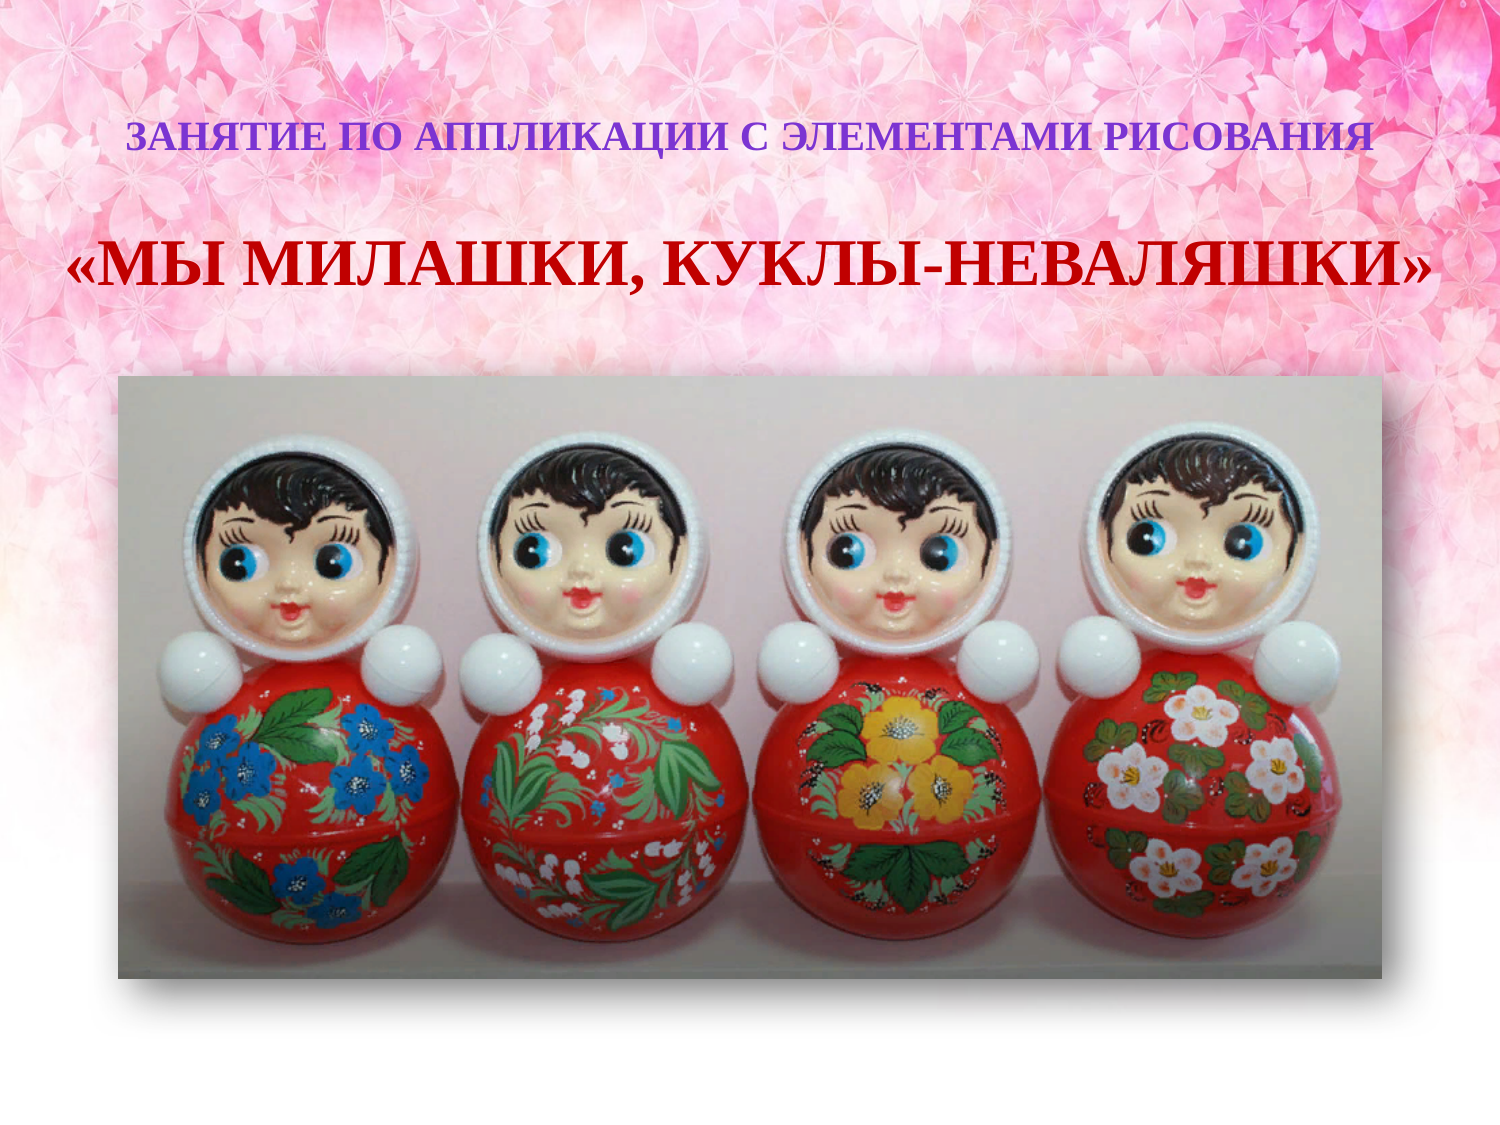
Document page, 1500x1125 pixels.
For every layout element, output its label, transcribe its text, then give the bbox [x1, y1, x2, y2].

picture [0, 0, 1500, 1125]
text_box Занятие по аппликации с элементами рисования «Мы милашки, куклы-неваляшки» [41, 101, 1459, 307]
